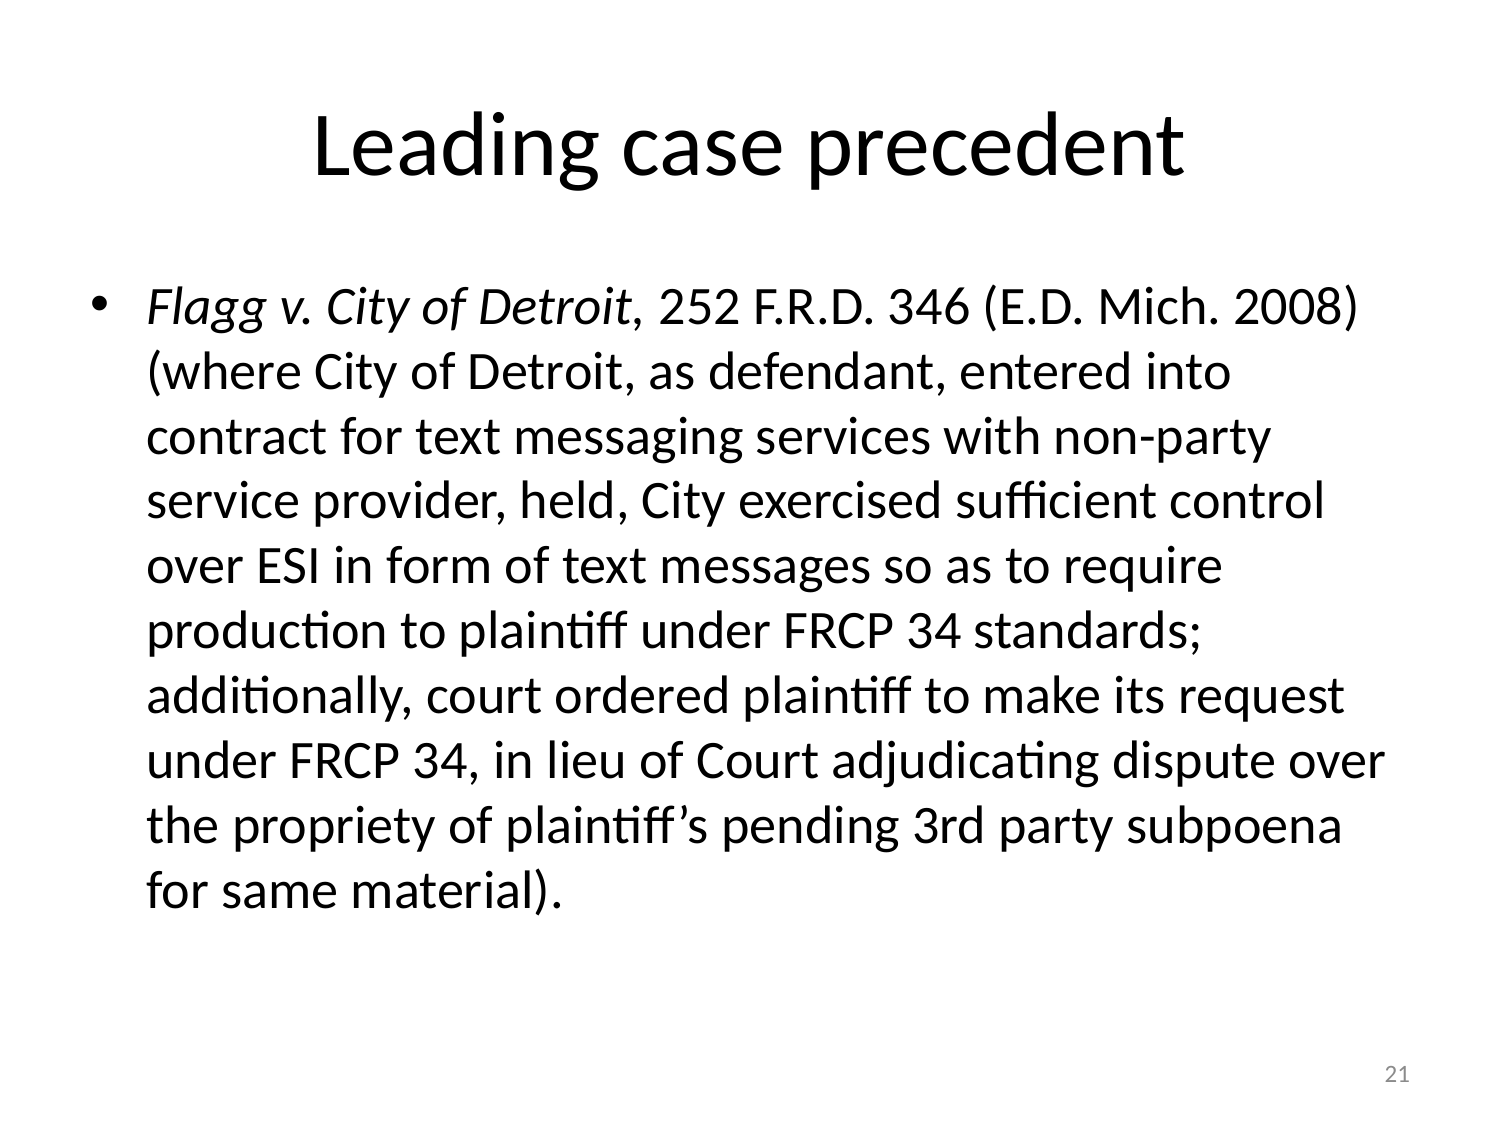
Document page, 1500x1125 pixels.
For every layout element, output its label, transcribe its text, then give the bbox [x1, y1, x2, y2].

slide_number 21 [1074, 1042, 1425, 1103]
list Flagg v. City of Detroit, 252 F.R.D. 346 (E.D. Mich. 2008) (where City of Detroit, as defendant, entered into contract for text messaging services with non-party service provider, held, City exercised sufficient control over ESI in form of text messages so as to require production to plaintiff under FRCP 34 standards; additionally, court ordered plaintiff to make its request under FRCP 34, in lieu of Court adjudicating dispute over the propriety of plaintiff’s pending 3rd party subpoena for same material). [75, 262, 1425, 1005]
title Leading case precedent [75, 45, 1425, 233]
